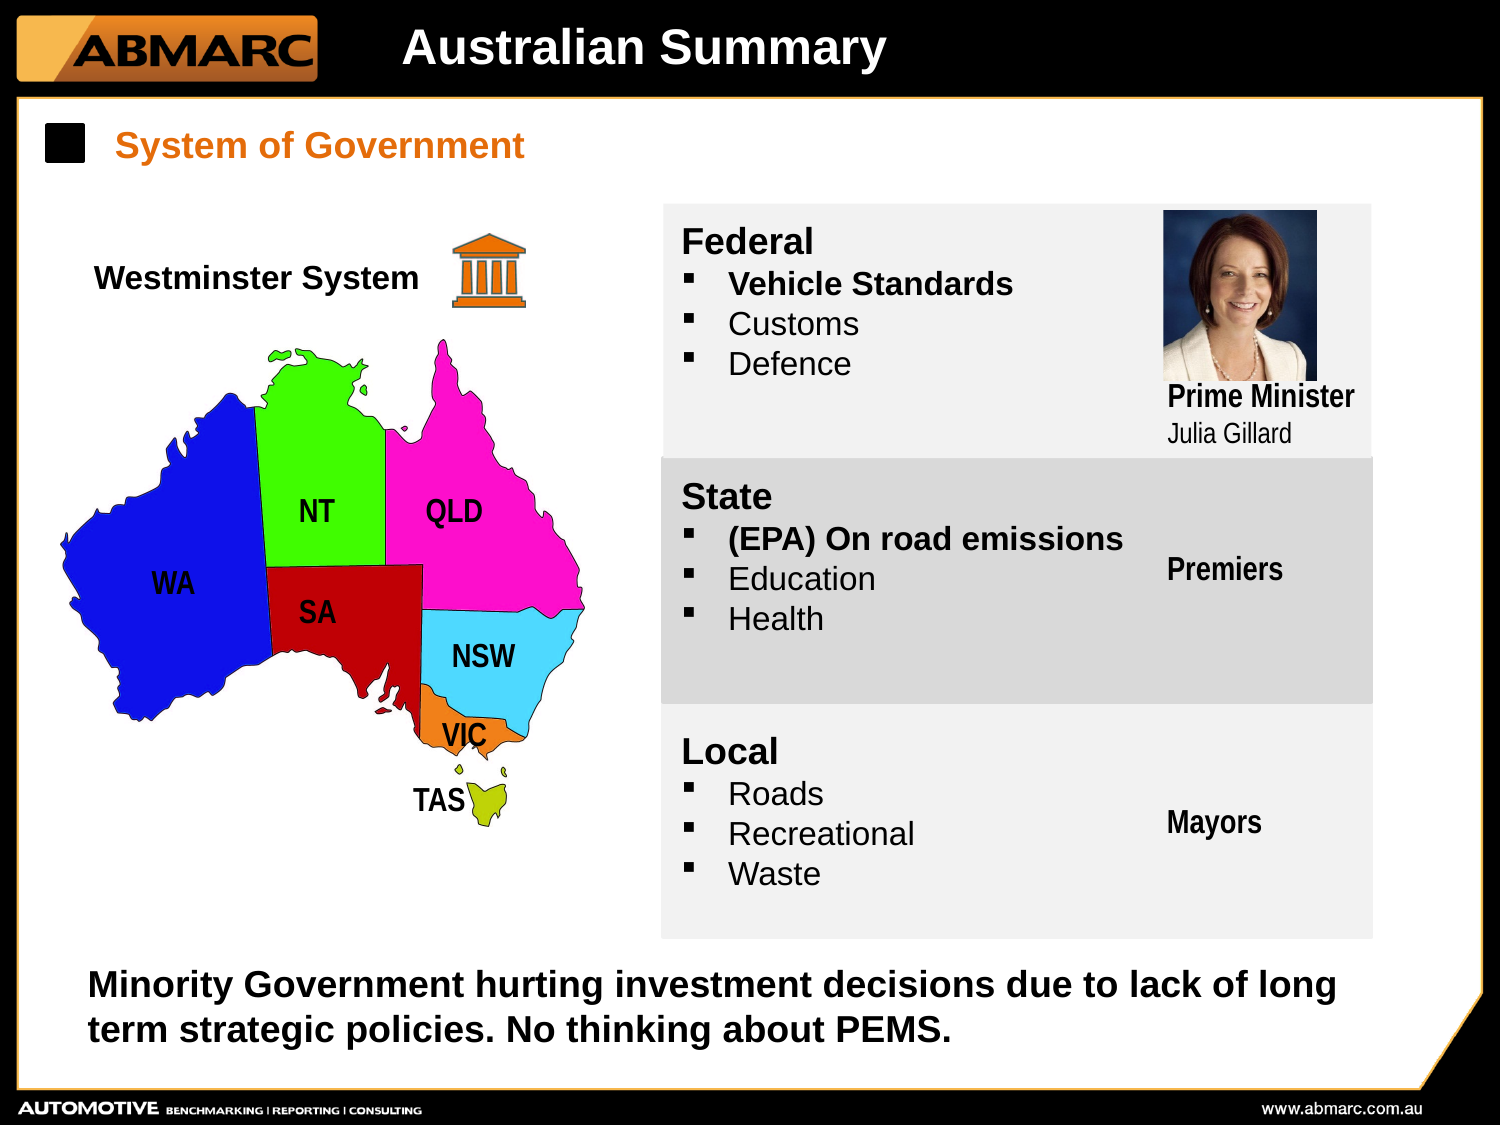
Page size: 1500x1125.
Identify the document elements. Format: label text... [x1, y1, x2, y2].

text_box Premiers [1152, 539, 1299, 595]
text_box [1152, 704, 1373, 939]
text_box [45, 123, 85, 163]
picture [0, 0, 1500, 1125]
text_box Minority Government hurting investment decisions due to lack of long term strategic policies. No thinking about PEMS. [72, 952, 1442, 1057]
text_box Australian Summary [386, 7, 903, 82]
text_box Prime Minister Julia Gillard [1152, 367, 1371, 457]
text_box [1152, 460, 1373, 704]
text_box Mayors [1152, 793, 1278, 848]
text_box System of Government [100, 113, 1117, 174]
text_box Federal Vehicle Standards Customs Defence State (EPA) On road emissions Education Health Local Roads Recreational Waste [666, 210, 1152, 945]
text_box [661, 704, 666, 939]
text_box [661, 460, 666, 704]
text_box Westminster System [79, 249, 436, 304]
text_box [661, 202, 1373, 460]
